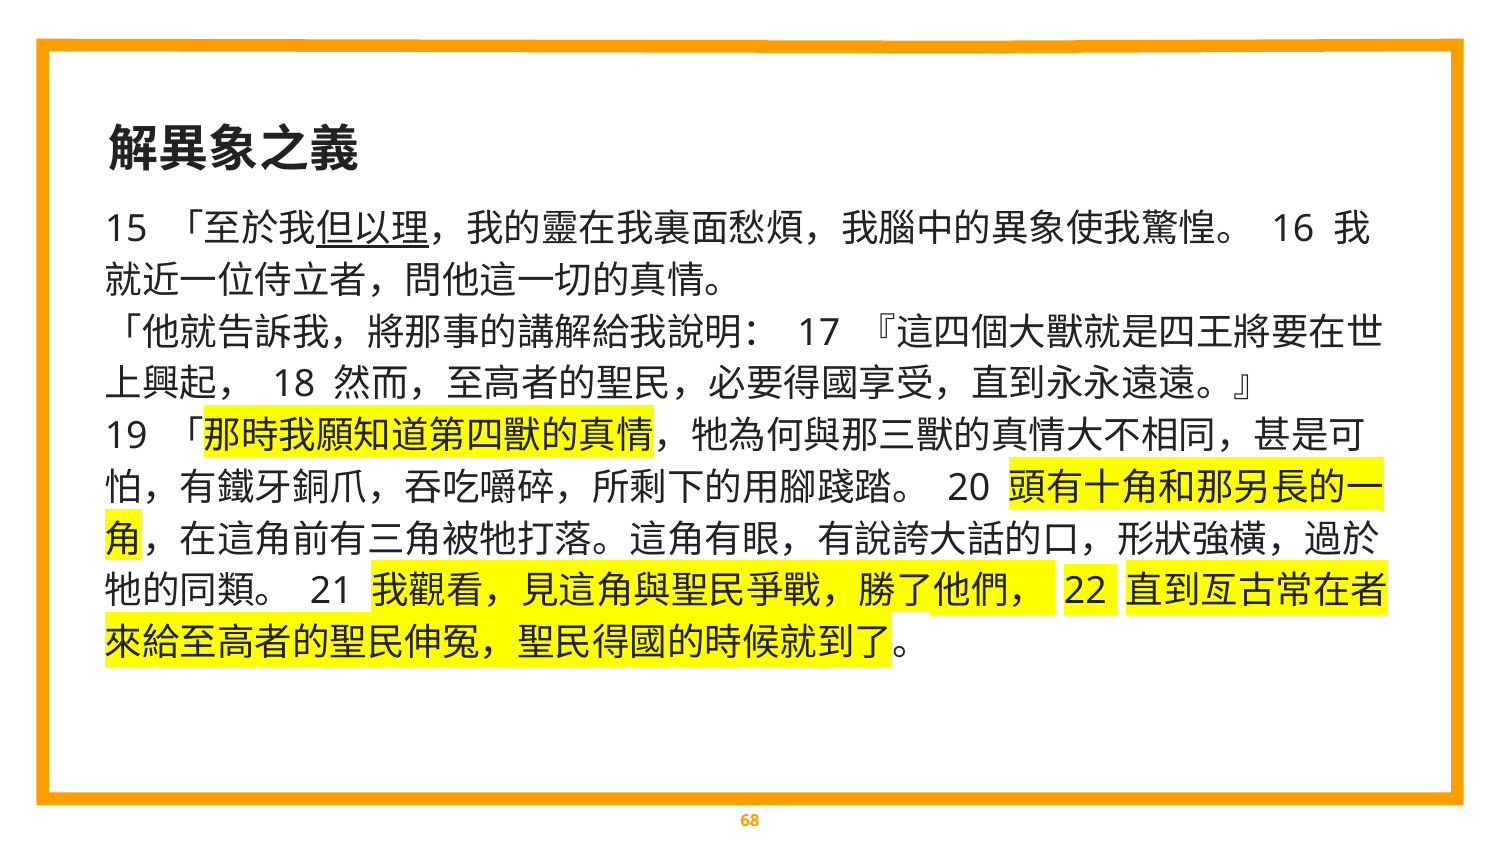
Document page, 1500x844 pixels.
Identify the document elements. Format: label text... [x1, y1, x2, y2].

slide_number ‹#› [0, 798, 1500, 844]
list 解異象之義 15 「至於我但以理，我的靈在我裏面愁煩，我腦中的異象使我驚惶。 16 我就近一位侍立者，問他這一切的真情。 「他就告訴我，將那事的講解給我說明： 17 『這四個大獸就是四王將要在世上興起， 18 然而，至高者的聖民，必要得國享受，直到永永遠遠。』 19 「那時我願知道第四獸的真情，牠為何與那三獸的真情大不相同，甚是可怕，有鐵牙銅爪，吞吃嚼碎，所剩下的用腳踐踏。 20 頭有十角和那另長的一角，在這角前有三角被牠打落。這角有眼，有說誇大話的口，形狀強橫，過於牠的同類。 21 我觀看，見這角與聖民爭戰，勝了他們， 22 直到亙古常在者來給至高者的聖民伸冤，聖民得國的時候就到了。 [89, 92, 1411, 751]
